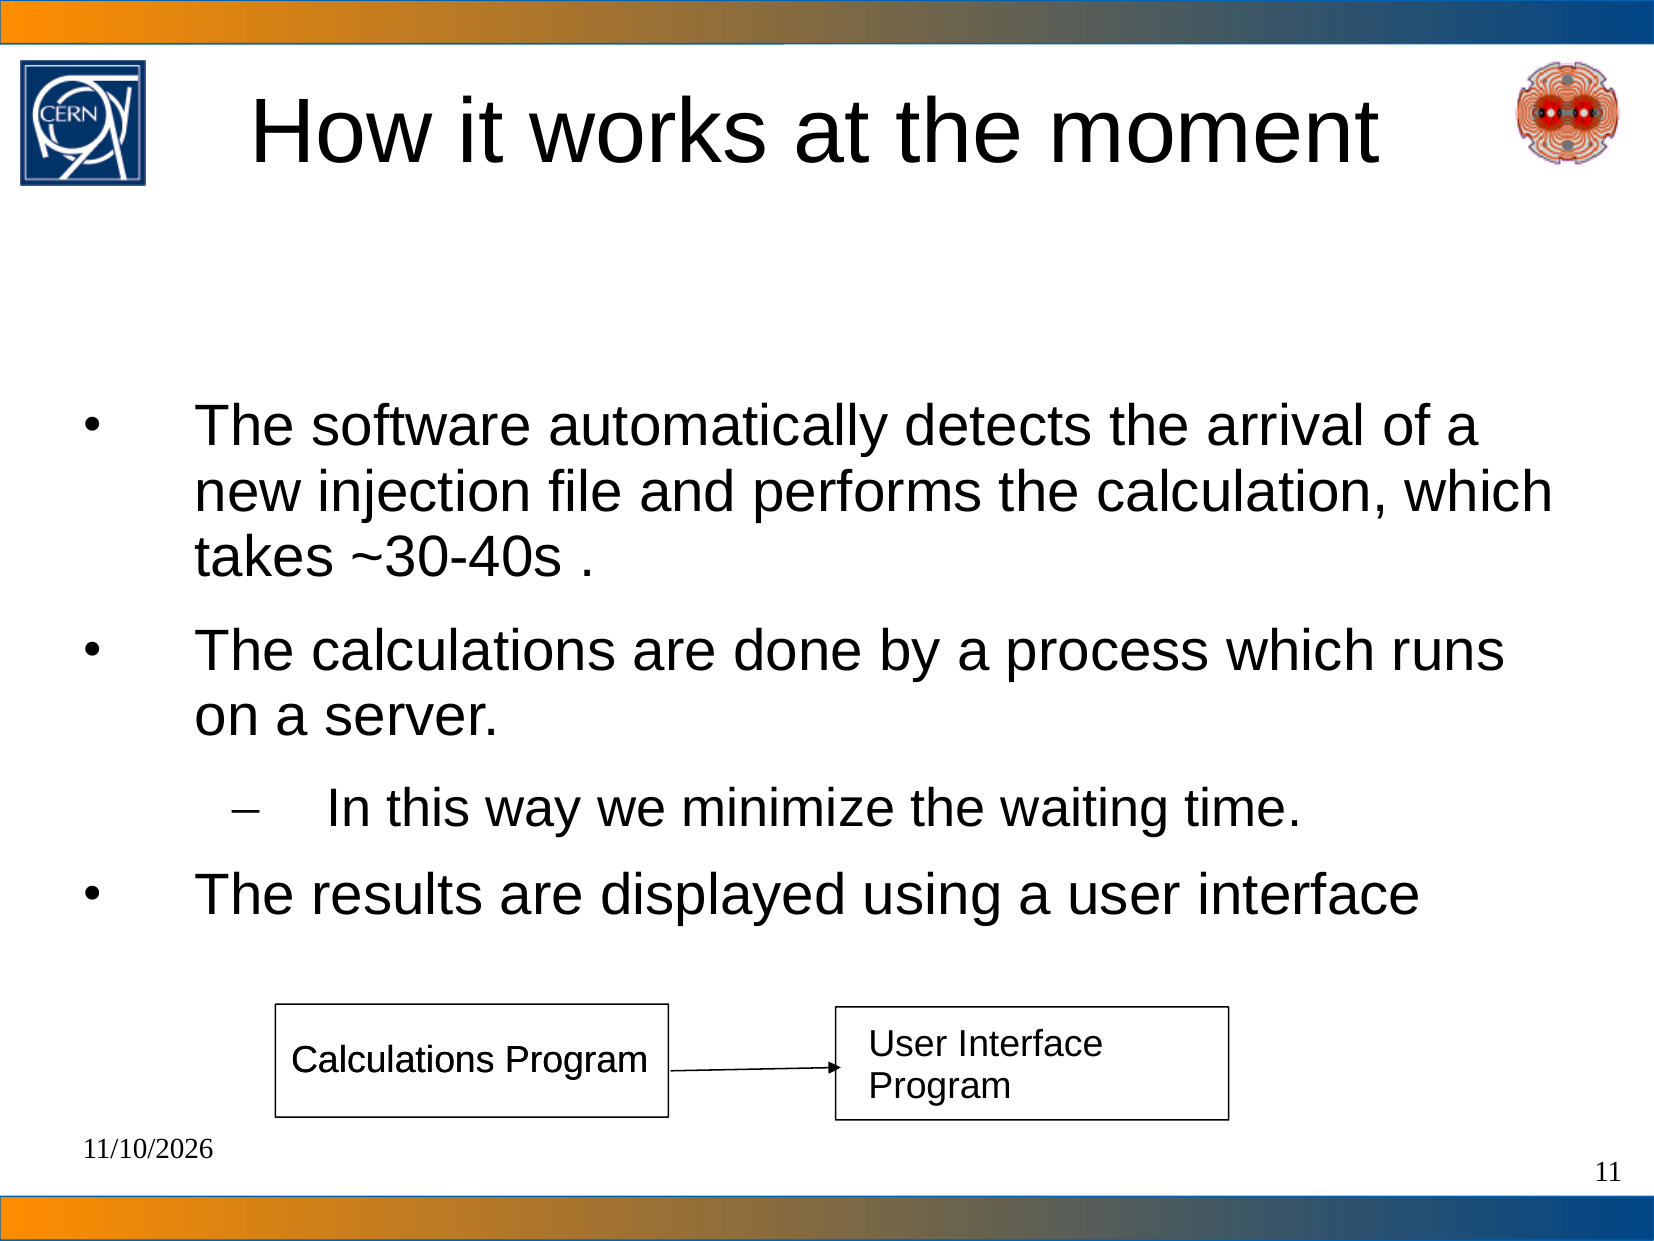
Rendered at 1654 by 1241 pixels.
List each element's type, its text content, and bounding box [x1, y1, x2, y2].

slide_number 11 [1239, 1155, 1623, 1239]
picture [1513, 59, 1621, 168]
text_box [835, 1006, 1229, 1120]
text_box User Interface Program [853, 1015, 1253, 1115]
text_box [275, 1004, 669, 1118]
text_box Calculations Program [276, 1031, 664, 1088]
list The software automatically detects the arrival of a new injection file and performs the calculation, which takes ~30-40s . The calculations are done by a process which runs on a server. In this way we minimize the waiting time. The results are displayed using a user interface [82, 289, 1569, 1098]
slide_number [82, 1129, 466, 1213]
picture [20, 60, 146, 186]
text_box [670, 1061, 841, 1074]
title How it works at the moment [85, 84, 1572, 290]
